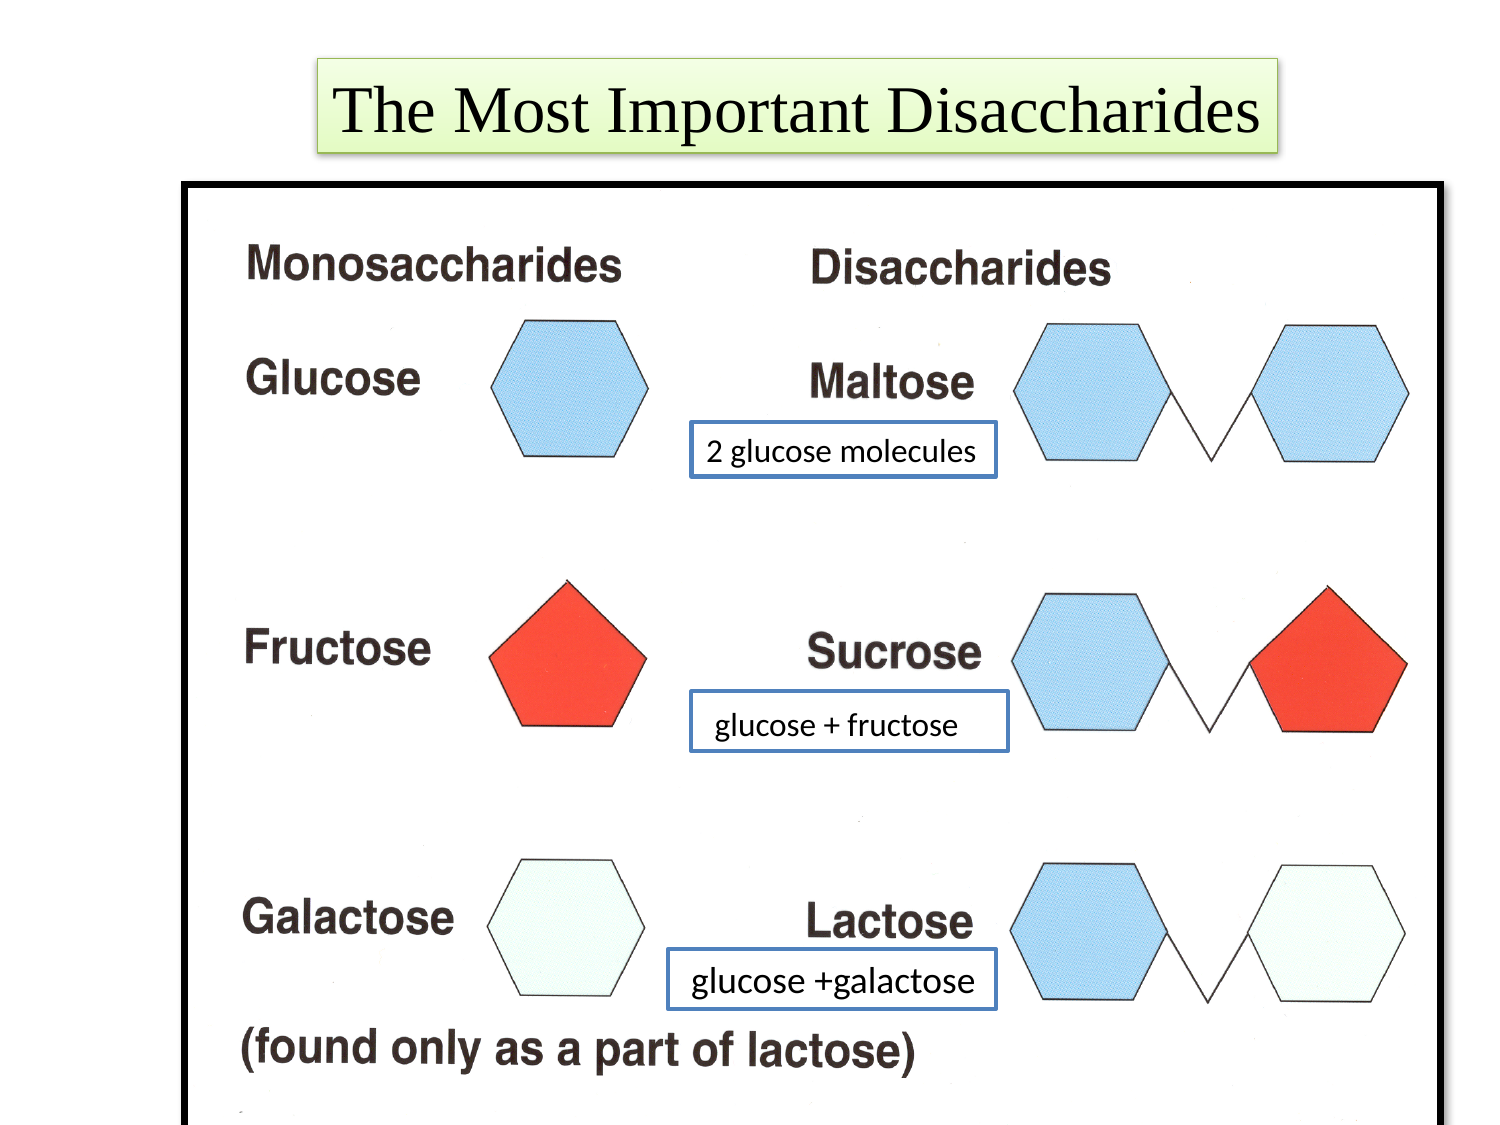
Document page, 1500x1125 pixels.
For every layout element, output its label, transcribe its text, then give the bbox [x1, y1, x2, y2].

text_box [187, 187, 1438, 1125]
text_box The Most Important Disaccharides [317, 58, 1278, 154]
